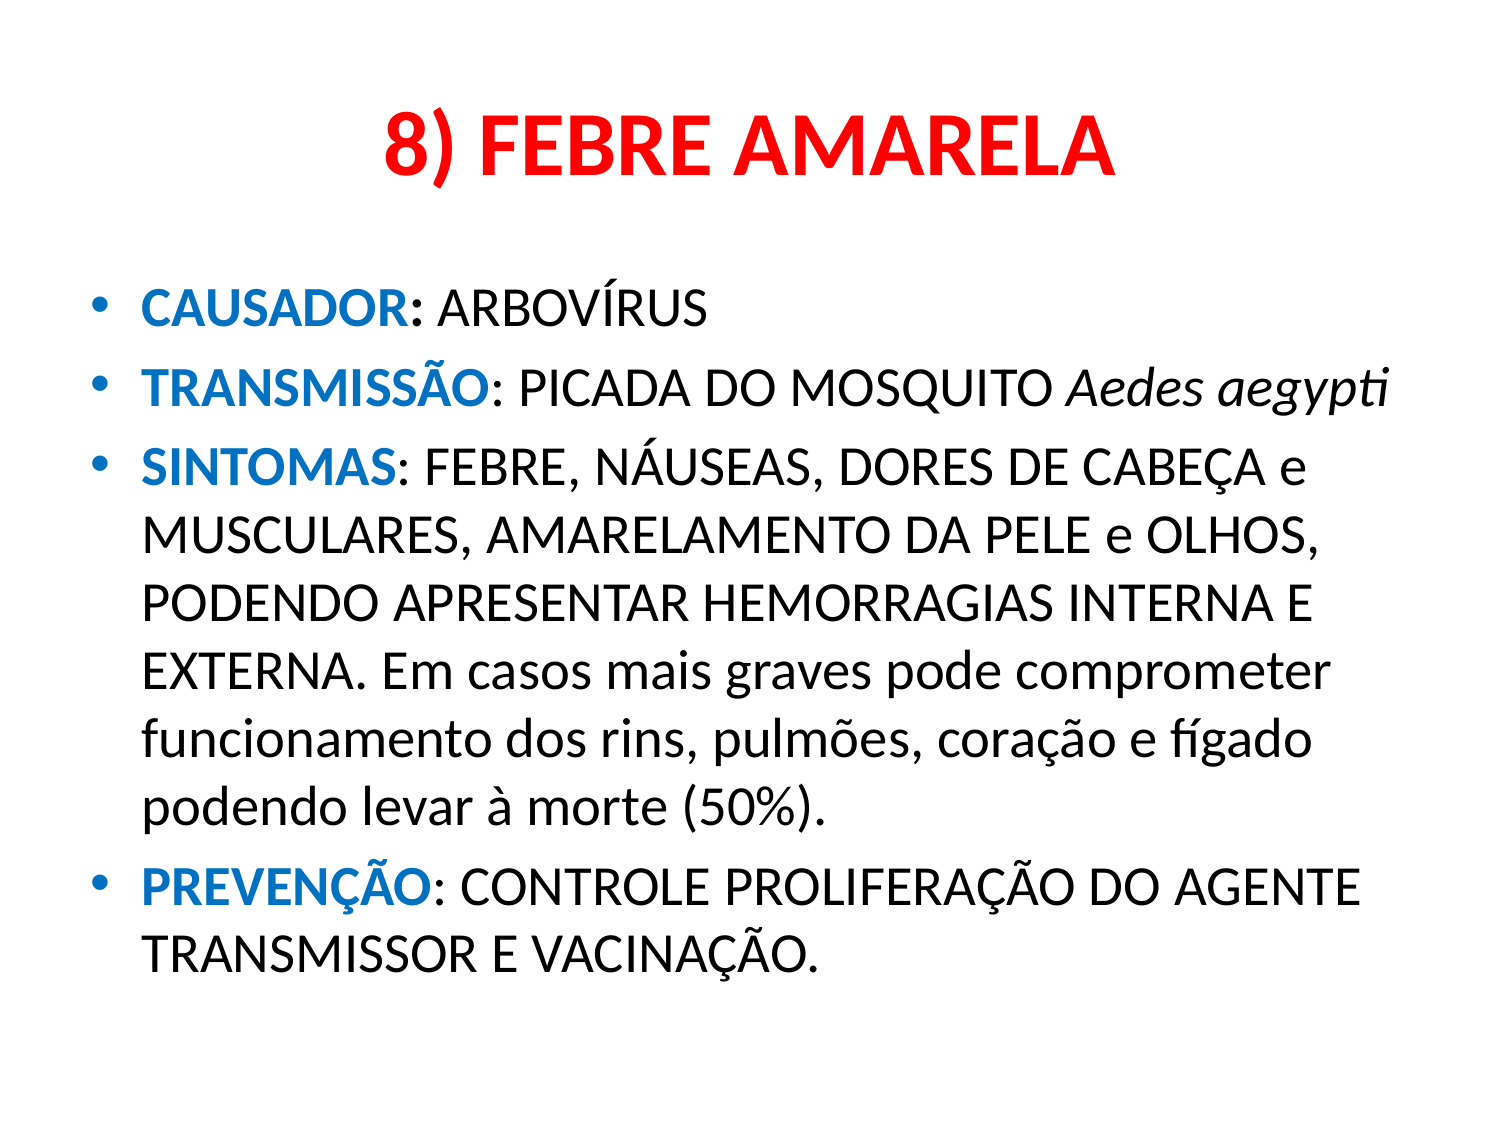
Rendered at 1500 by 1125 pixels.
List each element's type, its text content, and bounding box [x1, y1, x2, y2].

title 8) FEBRE AMARELA [75, 45, 1425, 233]
list CAUSADOR: ARBOVÍRUS TRANSMISSÃO: PICADA DO MOSQUITO Aedes aegypti SINTOMAS: FEBRE, NÁUSEAS, DORES DE CABEÇA e MUSCULARES, AMARELAMENTO DA PELE e OLHOS, PODENDO APRESENTAR HEMORRAGIAS INTERNA E EXTERNA. Em casos mais graves pode comprometer funcionamento dos rins, pulmões, coração e fígado podendo levar à morte (50%). PREVENÇÃO: CONTROLE PROLIFERAÇÃO DO AGENTE TRANSMISSOR E VACINAÇÃO. [75, 262, 1425, 1005]
